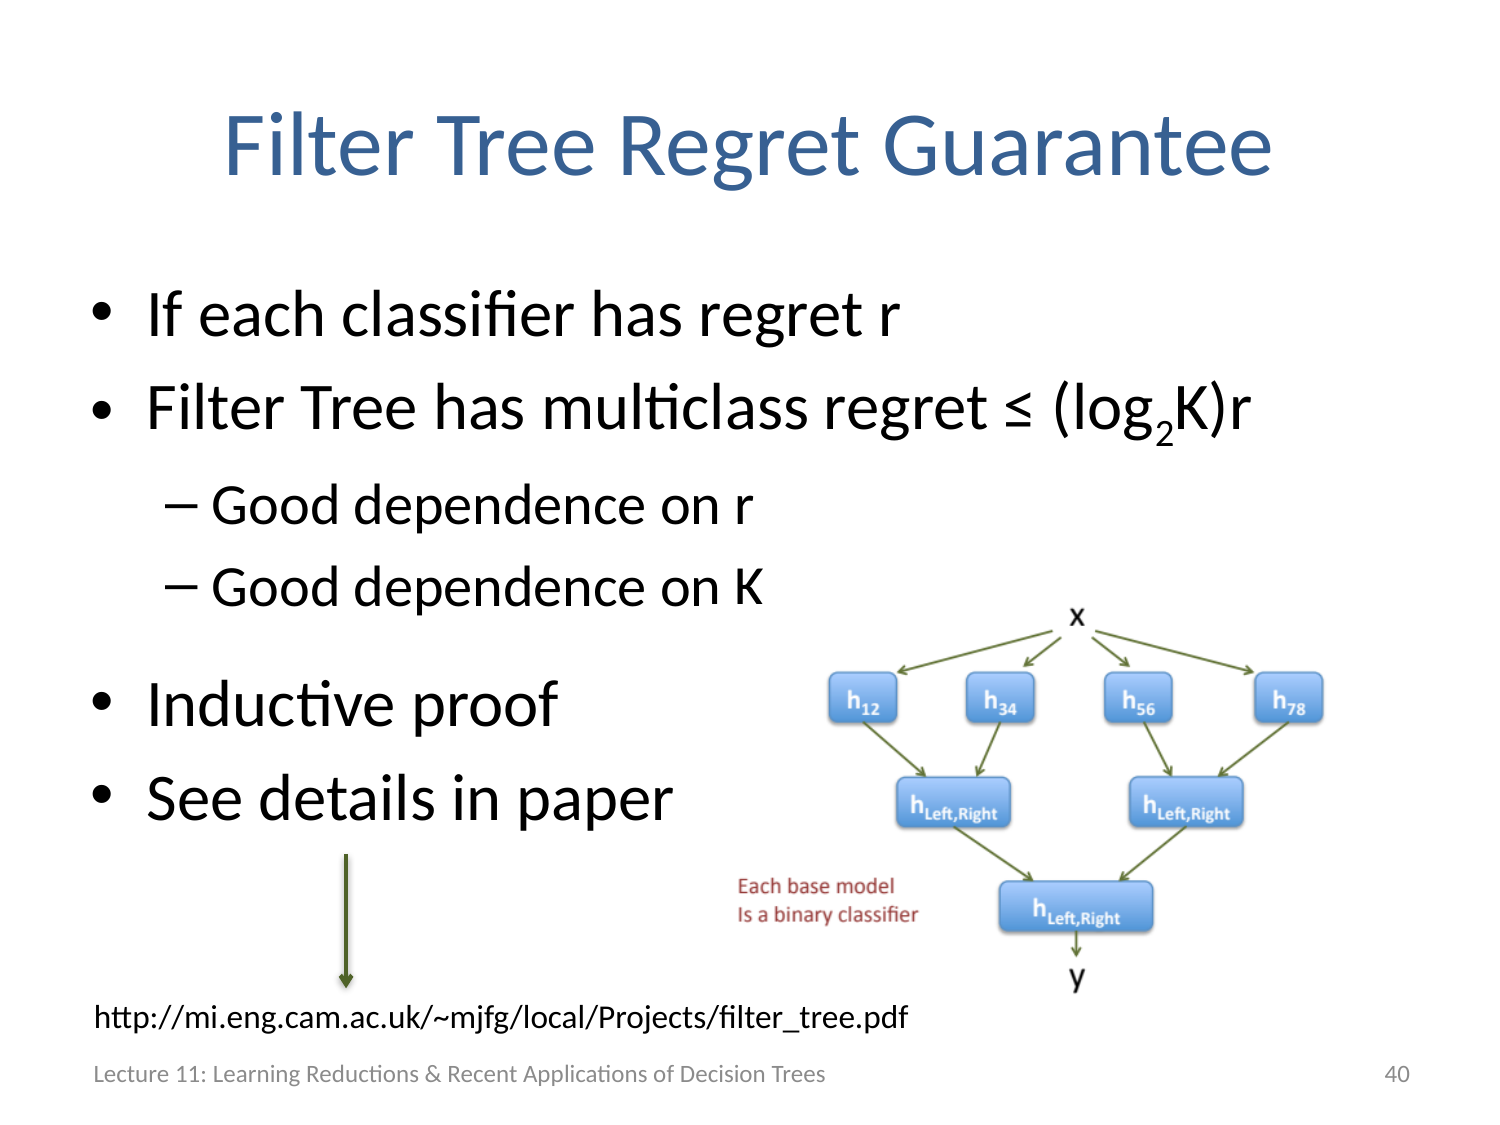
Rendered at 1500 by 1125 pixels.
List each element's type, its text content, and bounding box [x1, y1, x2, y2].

footer Lecture 11: Learning Reductions & Recent Applications of Decision Trees [75, 1042, 846, 1103]
text_box http://mi.eng.cam.ac.uk/~mjfg/local/Projects/filter_tree.pdf [79, 988, 1284, 1043]
picture [710, 604, 1357, 1006]
title Filter Tree Regret Guarantee [75, 45, 1425, 233]
slide_number 40 [1074, 1042, 1425, 1103]
list If each classifier has regret r Filter Tree has multiclass regret ≤ (log2K)r Good dependence on r Good dependence on K Inductive proof See details in paper [75, 262, 1425, 1005]
